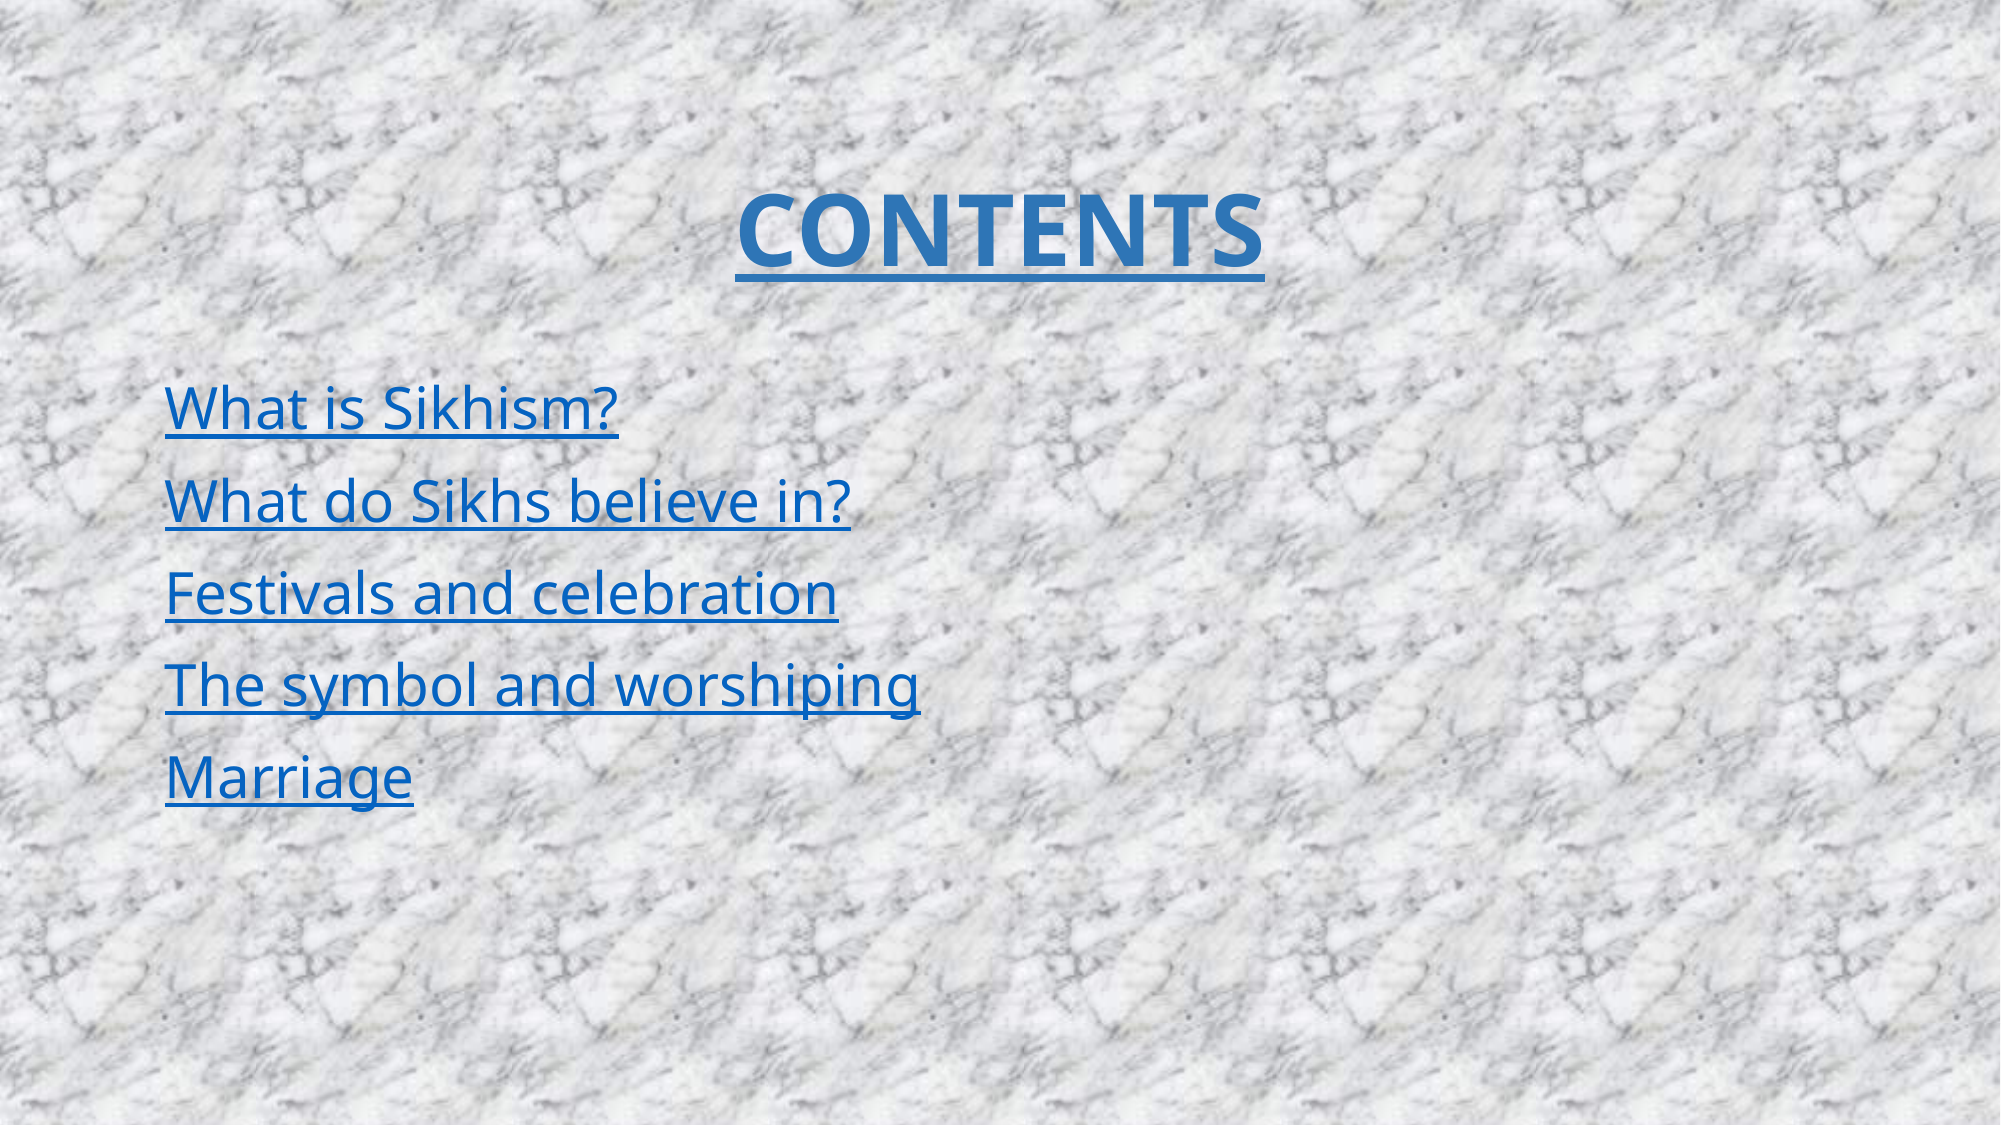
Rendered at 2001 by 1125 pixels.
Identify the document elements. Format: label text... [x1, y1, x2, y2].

list What is Sikhism? What do Sikhs believe in? Festivals and celebration The symbol and worshiping Marriage [149, 365, 1851, 927]
title CONTENTS [149, 103, 1851, 365]
picture [0, 0, 2001, 1125]
